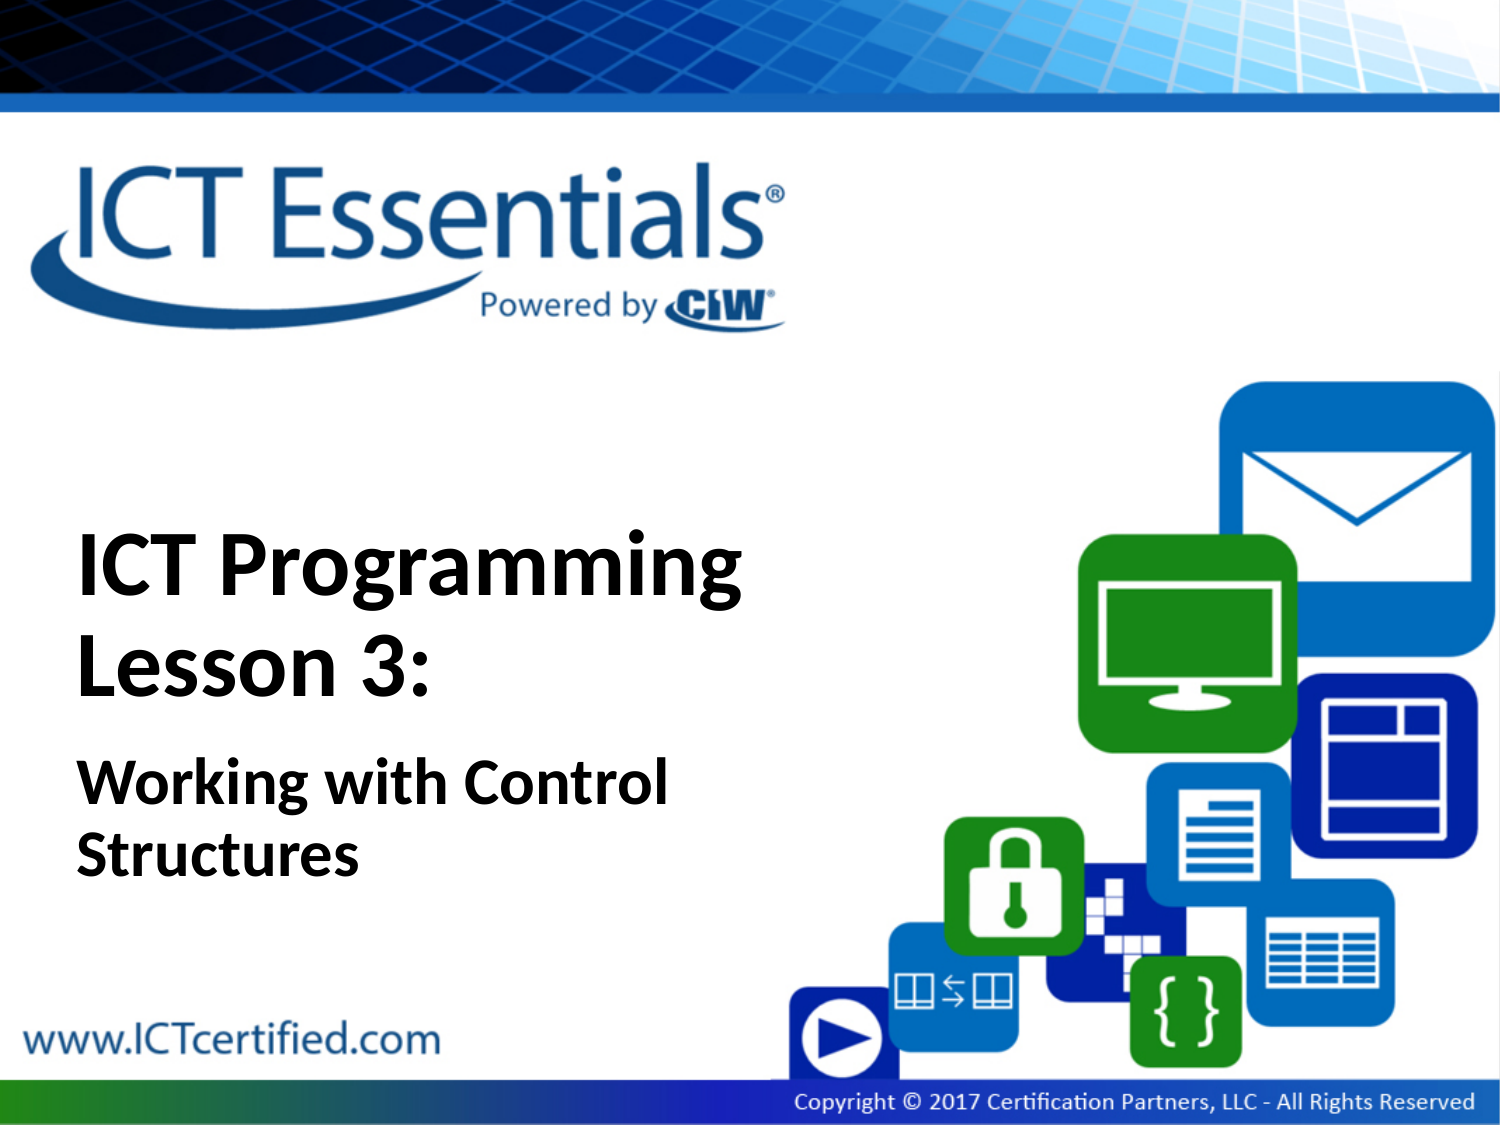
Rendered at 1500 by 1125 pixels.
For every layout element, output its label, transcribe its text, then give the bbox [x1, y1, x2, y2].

picture [0, 0, 1500, 1125]
subtitle Working with Control Structures [60, 739, 933, 1012]
title ICT Programming Lesson 3: [60, 333, 933, 725]
